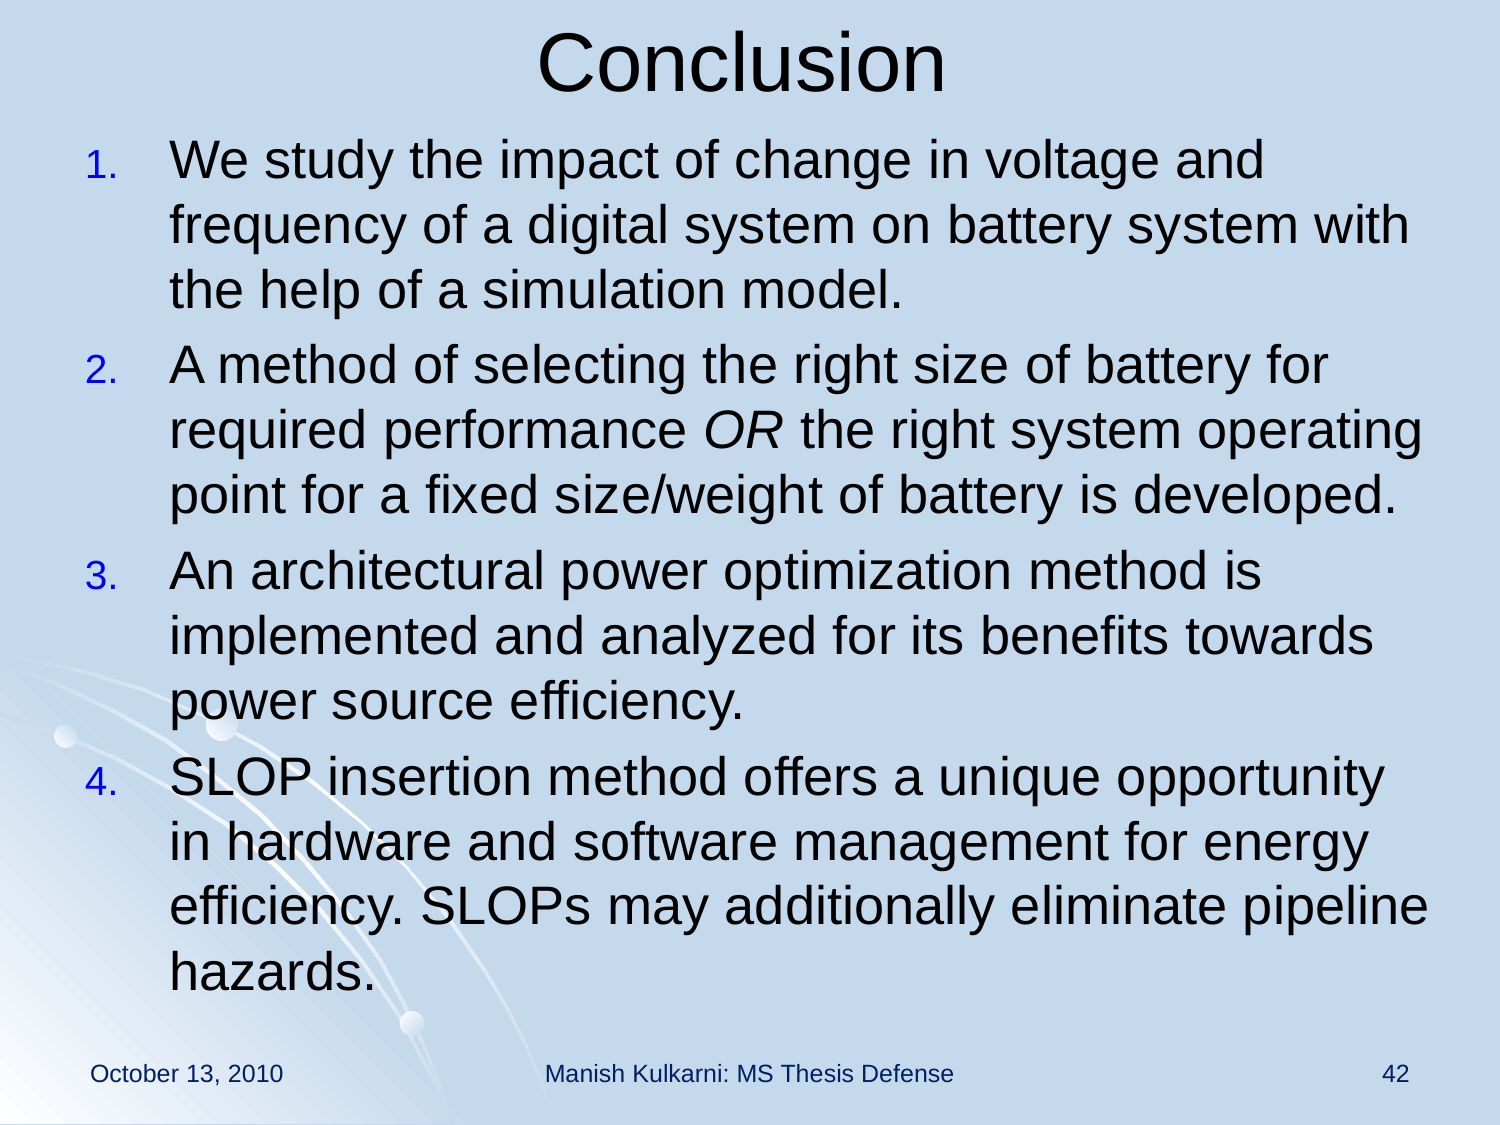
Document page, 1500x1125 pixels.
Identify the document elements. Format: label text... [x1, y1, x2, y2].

list We study the impact of change in voltage and frequency of a digital system on battery system with the help of a simulation model. A method of selecting the right size of battery for required performance OR the right system operating point for a fixed size/weight of battery is developed. An architectural power optimization method is implemented and analyzed for its benefits towards power source efficiency. SLOP insertion method offers a unique opportunity in hardware and software management for energy efficiency. SLOPs may additionally eliminate pipeline hazards. [69, 116, 1459, 1050]
slide_number 42 [1074, 1049, 1426, 1125]
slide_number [74, 1049, 426, 1125]
text_box Conclusion [67, 1, 1418, 141]
footer Manish Kulkarni: MS Thesis Defense [512, 1049, 988, 1125]
